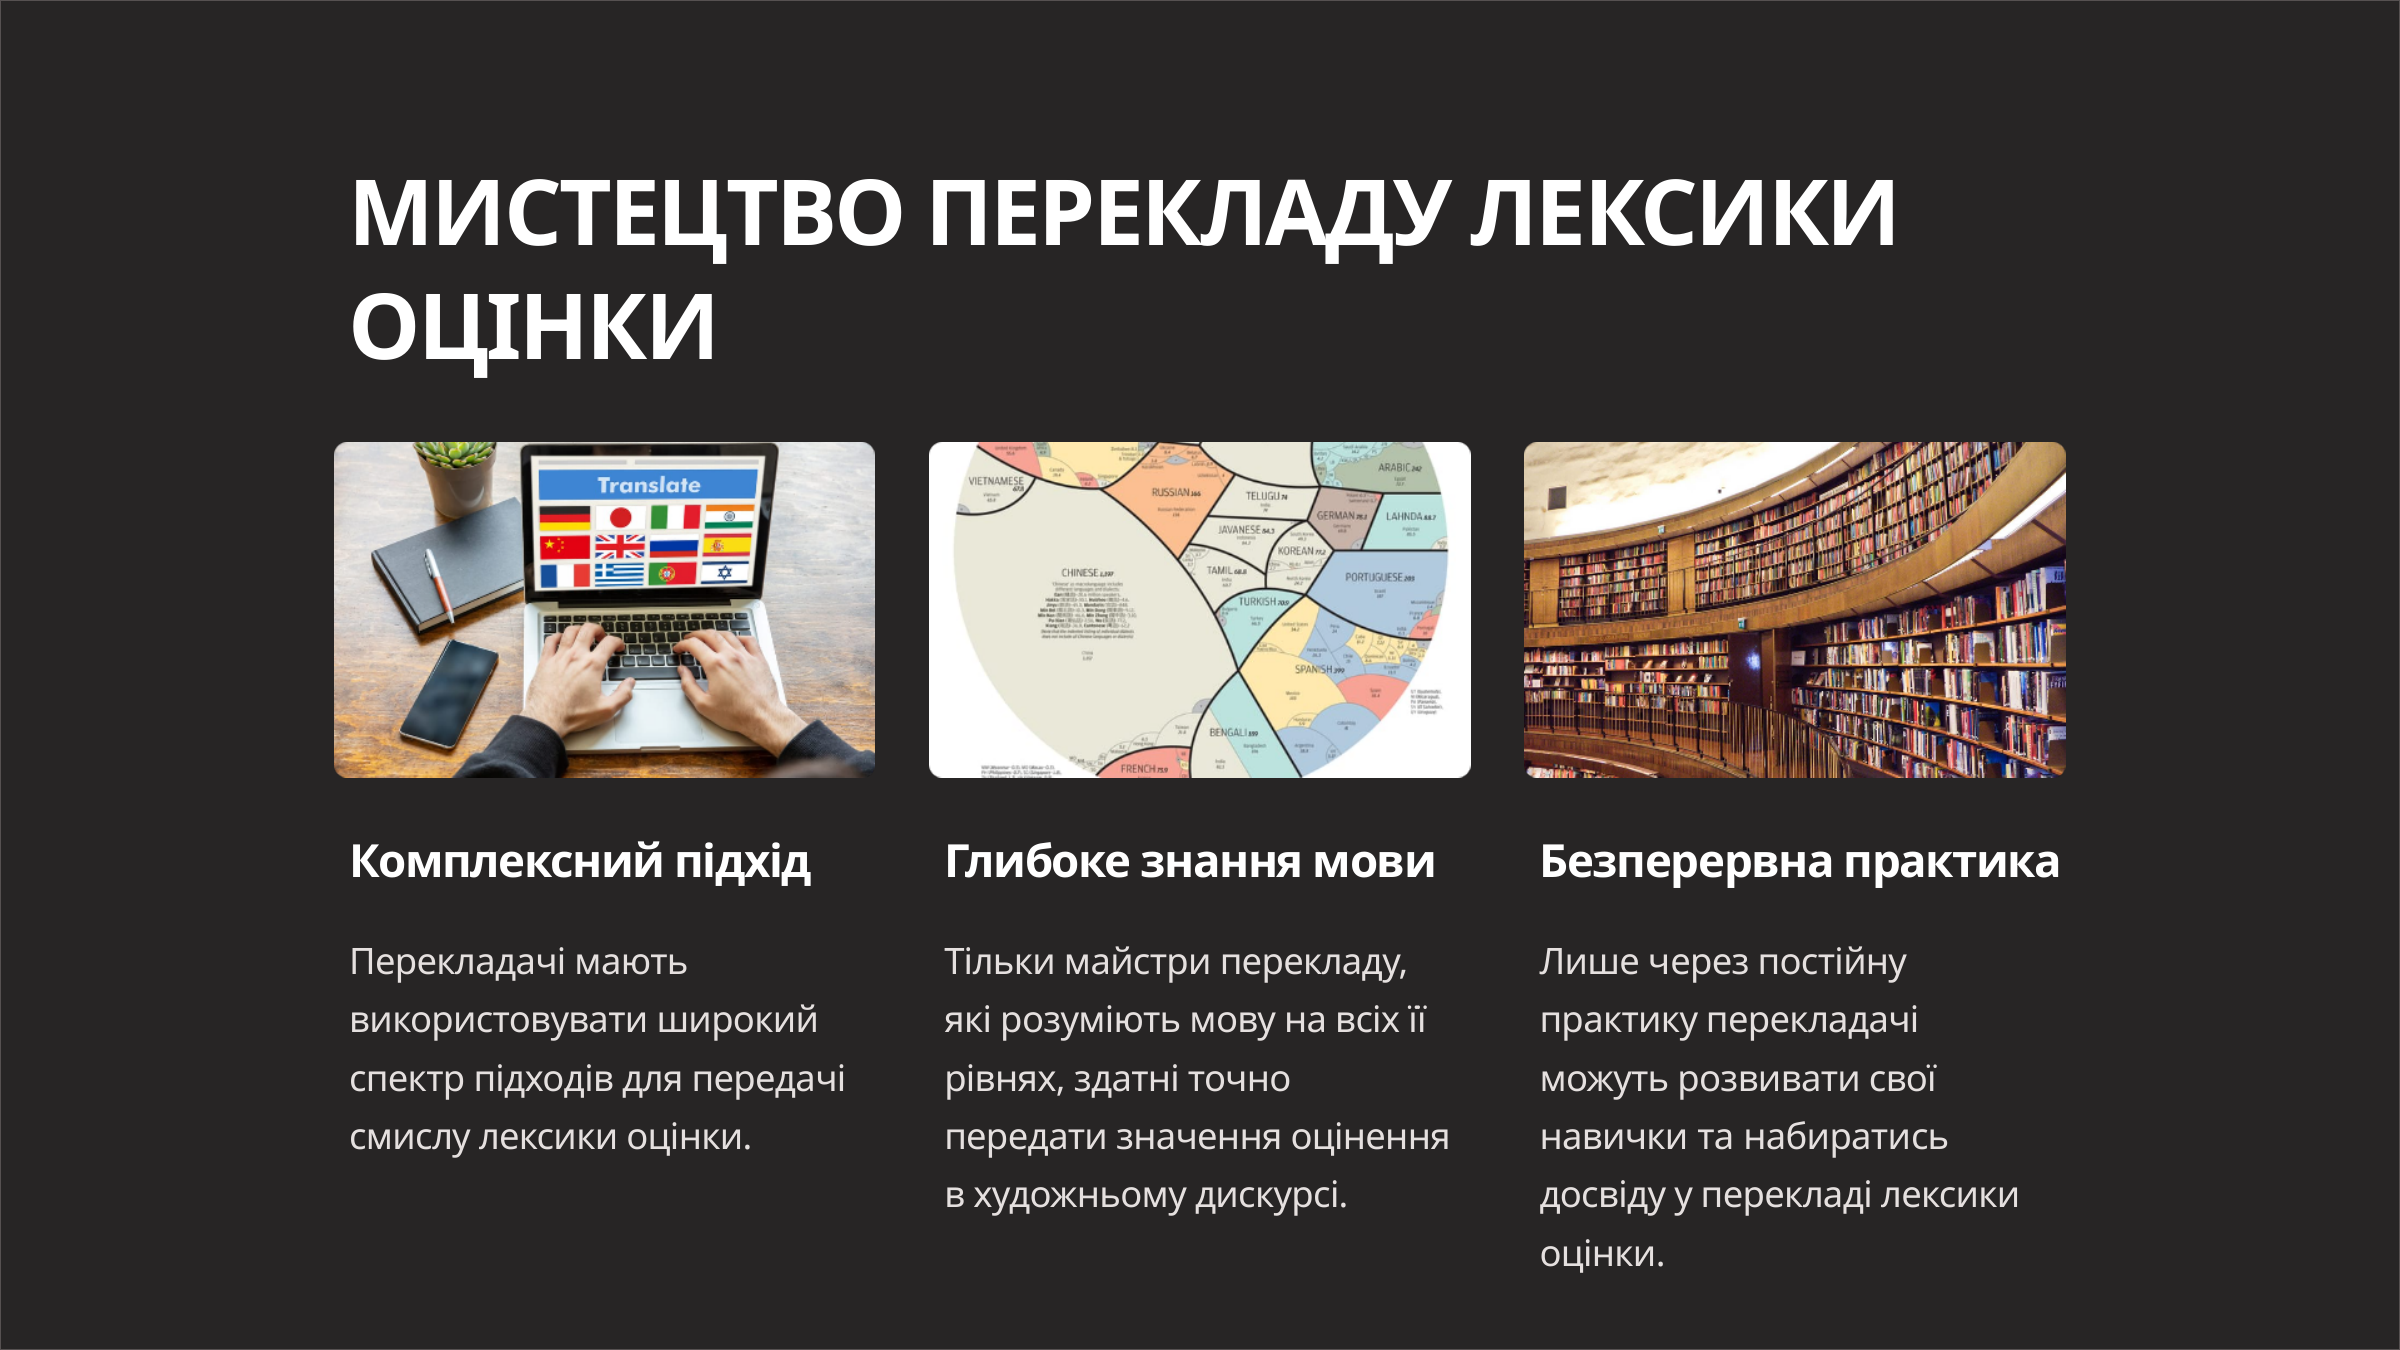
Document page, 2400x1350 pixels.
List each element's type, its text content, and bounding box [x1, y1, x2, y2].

text_box МИСТЕЦТВО ПЕРЕКЛАДУ ЛЕКСИКИ ОЦІНКИ [334, 142, 2066, 371]
text_box Лише через постійну практику перекладачі можуть розвивати свої навички та набиратись досвіду у перекладі лексики оцінки. [1524, 916, 2066, 1150]
text_box Перекладачі мають використовувати широкий спектр підходів для передачі смислу лексики оцінки. [334, 916, 875, 1150]
text_box Глибоке знання мови [929, 822, 1389, 880]
text_box Безперервна практика [1524, 822, 2018, 880]
text_box Комплексний підхід [334, 822, 770, 880]
picture [1524, 442, 2066, 778]
text_box [0, 0, 2400, 1350]
text_box Тільки майстри перекладу, які розуміють мову на всіх її рівнях, здатні точно передати значення оцінення в художньому дискурсі. [929, 916, 1471, 1208]
picture [929, 442, 1471, 778]
picture [334, 442, 876, 778]
